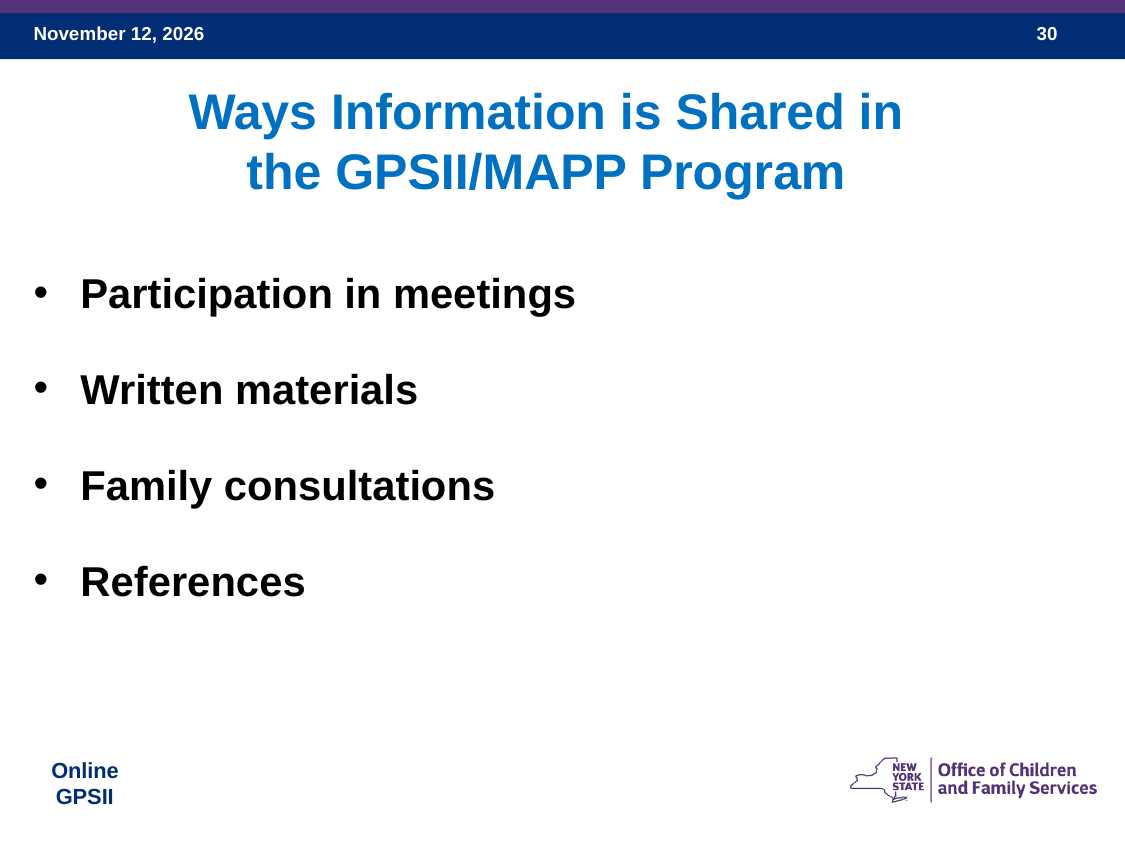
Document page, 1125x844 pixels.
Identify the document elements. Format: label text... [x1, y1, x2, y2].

list Participation in meetings Written materials Family consultations References [18, 259, 1088, 747]
list Ways Information is Shared in the GPSII/MAPP Program [18, 71, 1088, 210]
picture [842, 749, 1104, 810]
